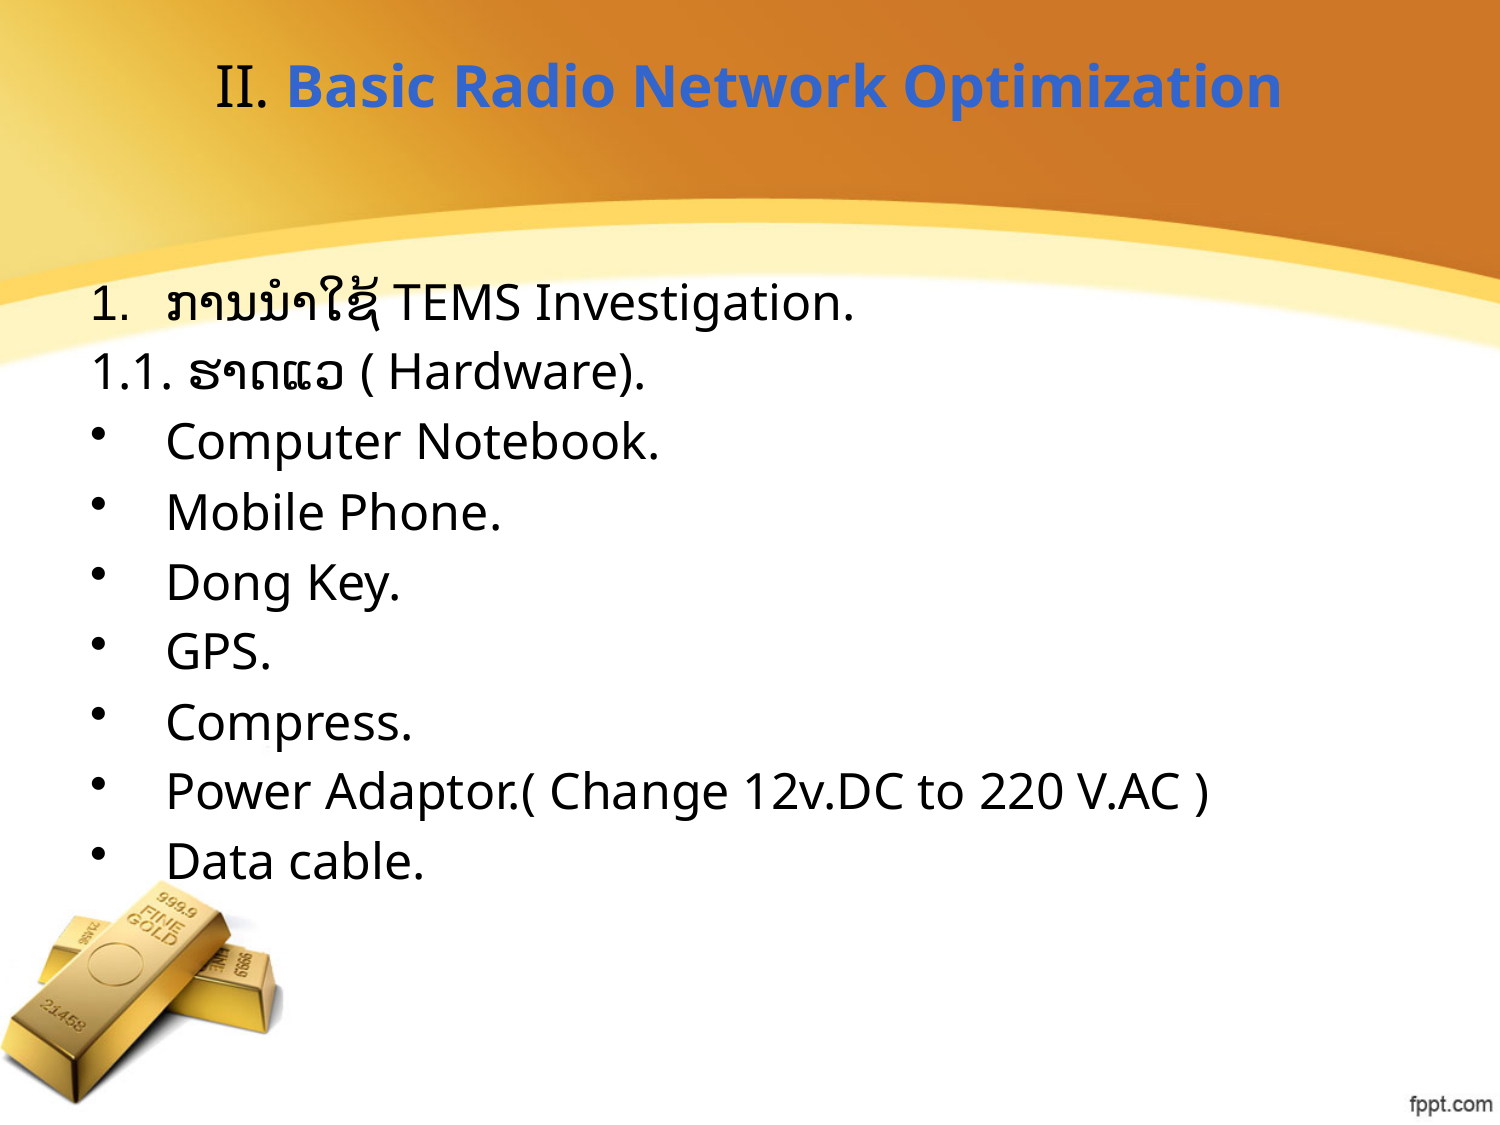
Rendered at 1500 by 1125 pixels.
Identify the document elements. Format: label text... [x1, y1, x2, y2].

list ການນໍາໃຊ້ TEMS Investigation. 1.1. ຮາດແວ ( Hardware). Computer Notebook. Mobile Phone. Dong Key. GPS. Compress. Power Adaptor.( Change 12v.DC to 220 V.AC ) Data cable. [75, 262, 1425, 1005]
title II. Basic Radio Network Optimization [75, 45, 1425, 233]
picture [0, 0, 1500, 1125]
